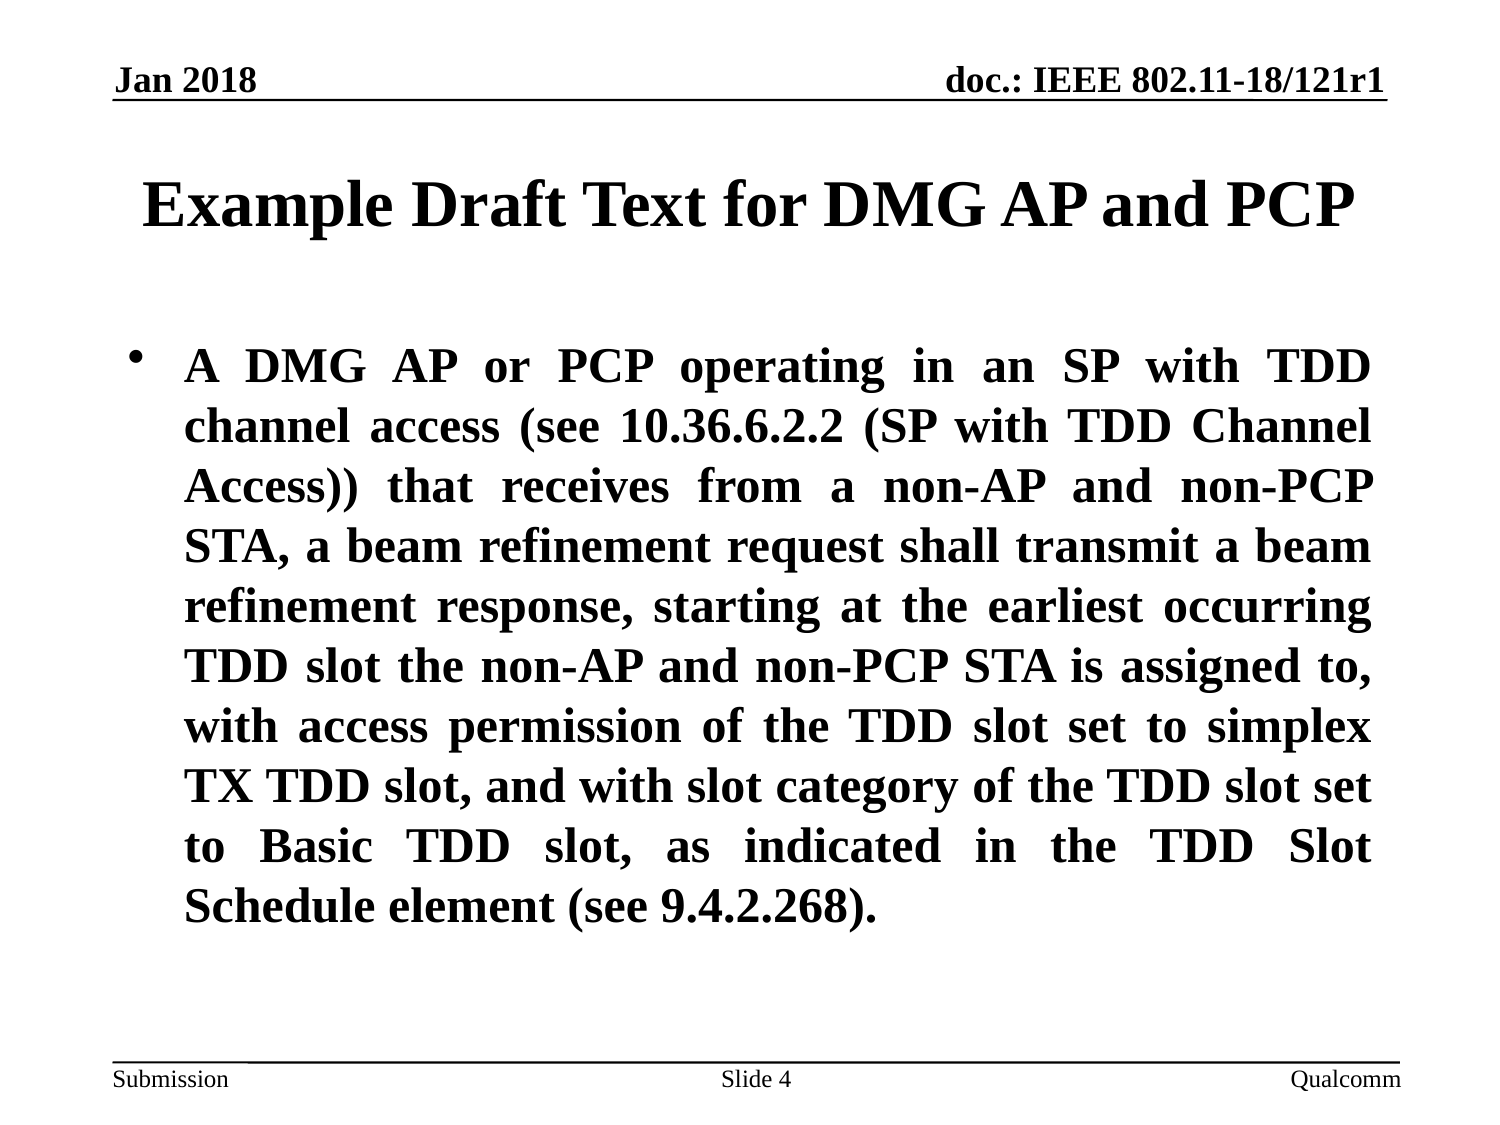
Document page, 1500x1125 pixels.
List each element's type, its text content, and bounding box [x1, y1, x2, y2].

slide_number Slide 4 [712, 1061, 800, 1093]
list A DMG AP or PCP operating in an SP with TDD channel access (see 10.36.6.2.2 (SP with TDD Channel Access)) that receives from a non-AP and non-PCP STA, a beam refinement request shall transmit a beam refinement response, starting at the earliest occurring TDD slot the non-AP and non-PCP STA is assigned to, with access permission of the TDD slot set to simplex TX TDD slot, and with slot category of the TDD slot set to Basic TDD slot, as indicated in the TDD Slot Schedule element (see 9.4.2.268). [112, 324, 1388, 1000]
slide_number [114, 54, 259, 101]
footer Qualcomm [949, 1061, 1402, 1093]
title Example Draft Text for DMG AP and PCP [112, 112, 1388, 288]
